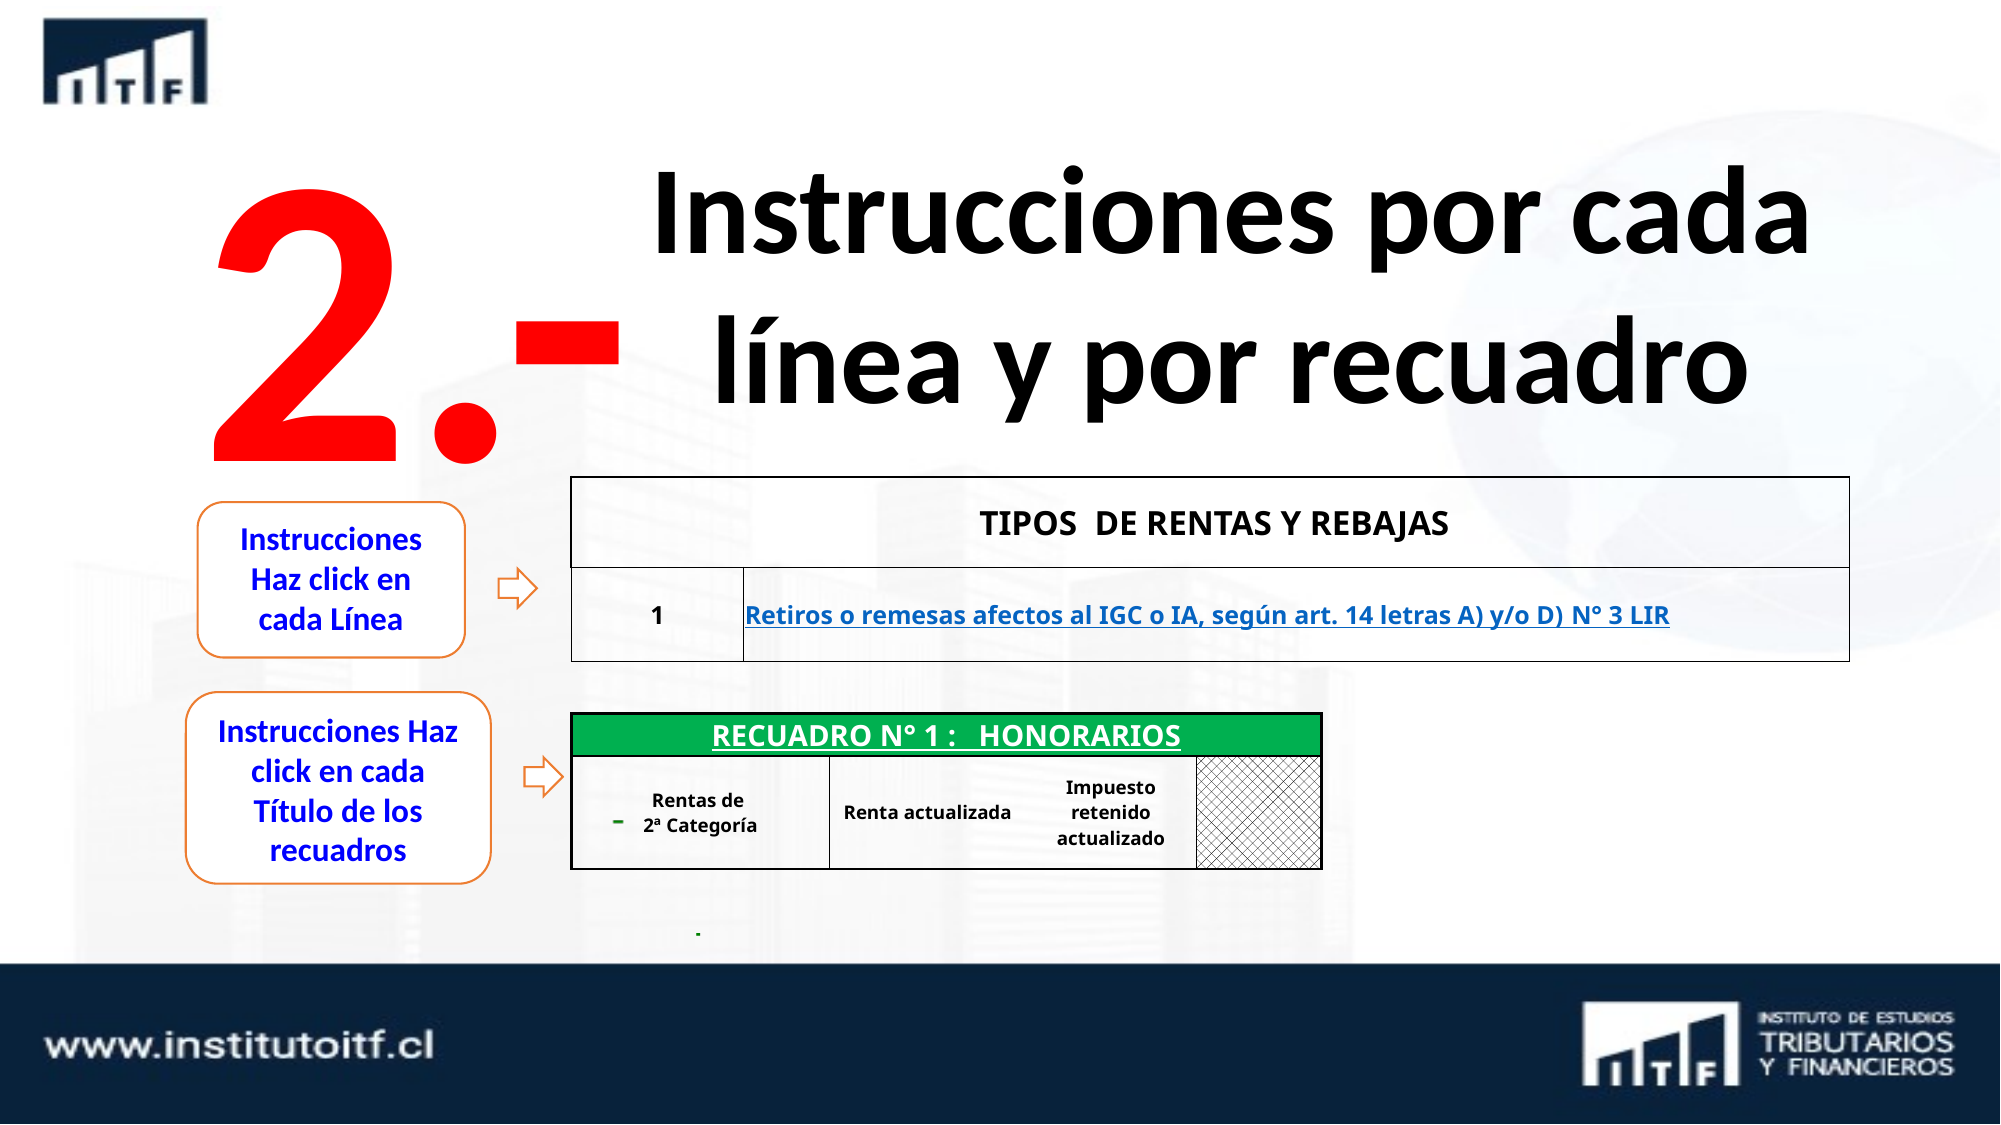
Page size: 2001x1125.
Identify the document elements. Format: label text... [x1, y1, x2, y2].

table_cell Impuesto retenido actualizado [1025, 757, 1196, 868]
text_box Instrucciones Haz click en cada Título de los recuadros [184, 691, 492, 885]
text_box Instrucciones por cada línea y por recuadro [614, 121, 1850, 437]
text_box 2.- [185, 39, 678, 552]
table_cell Rentas de 2ª Categoría [573, 757, 829, 868]
table_cell Renta actualizada [830, 757, 1025, 868]
table_cell [1197, 757, 1320, 868]
picture [0, 6, 2000, 1124]
table_cell Retiros o remesas afectos al IGC o IA, según art. 14 letras A) y/o D) N° 3 LIR [744, 568, 1849, 661]
text_box [497, 566, 539, 611]
text_box Instrucciones Haz click en cada Línea [196, 552, 466, 659]
table_header RECUADRO N° 1 : HONORARIOS [573, 715, 1320, 755]
text_box [523, 754, 565, 788]
table_cell 1 [572, 568, 743, 661]
table_header TIPOS DE RENTAS Y REBAJAS [572, 478, 1849, 567]
